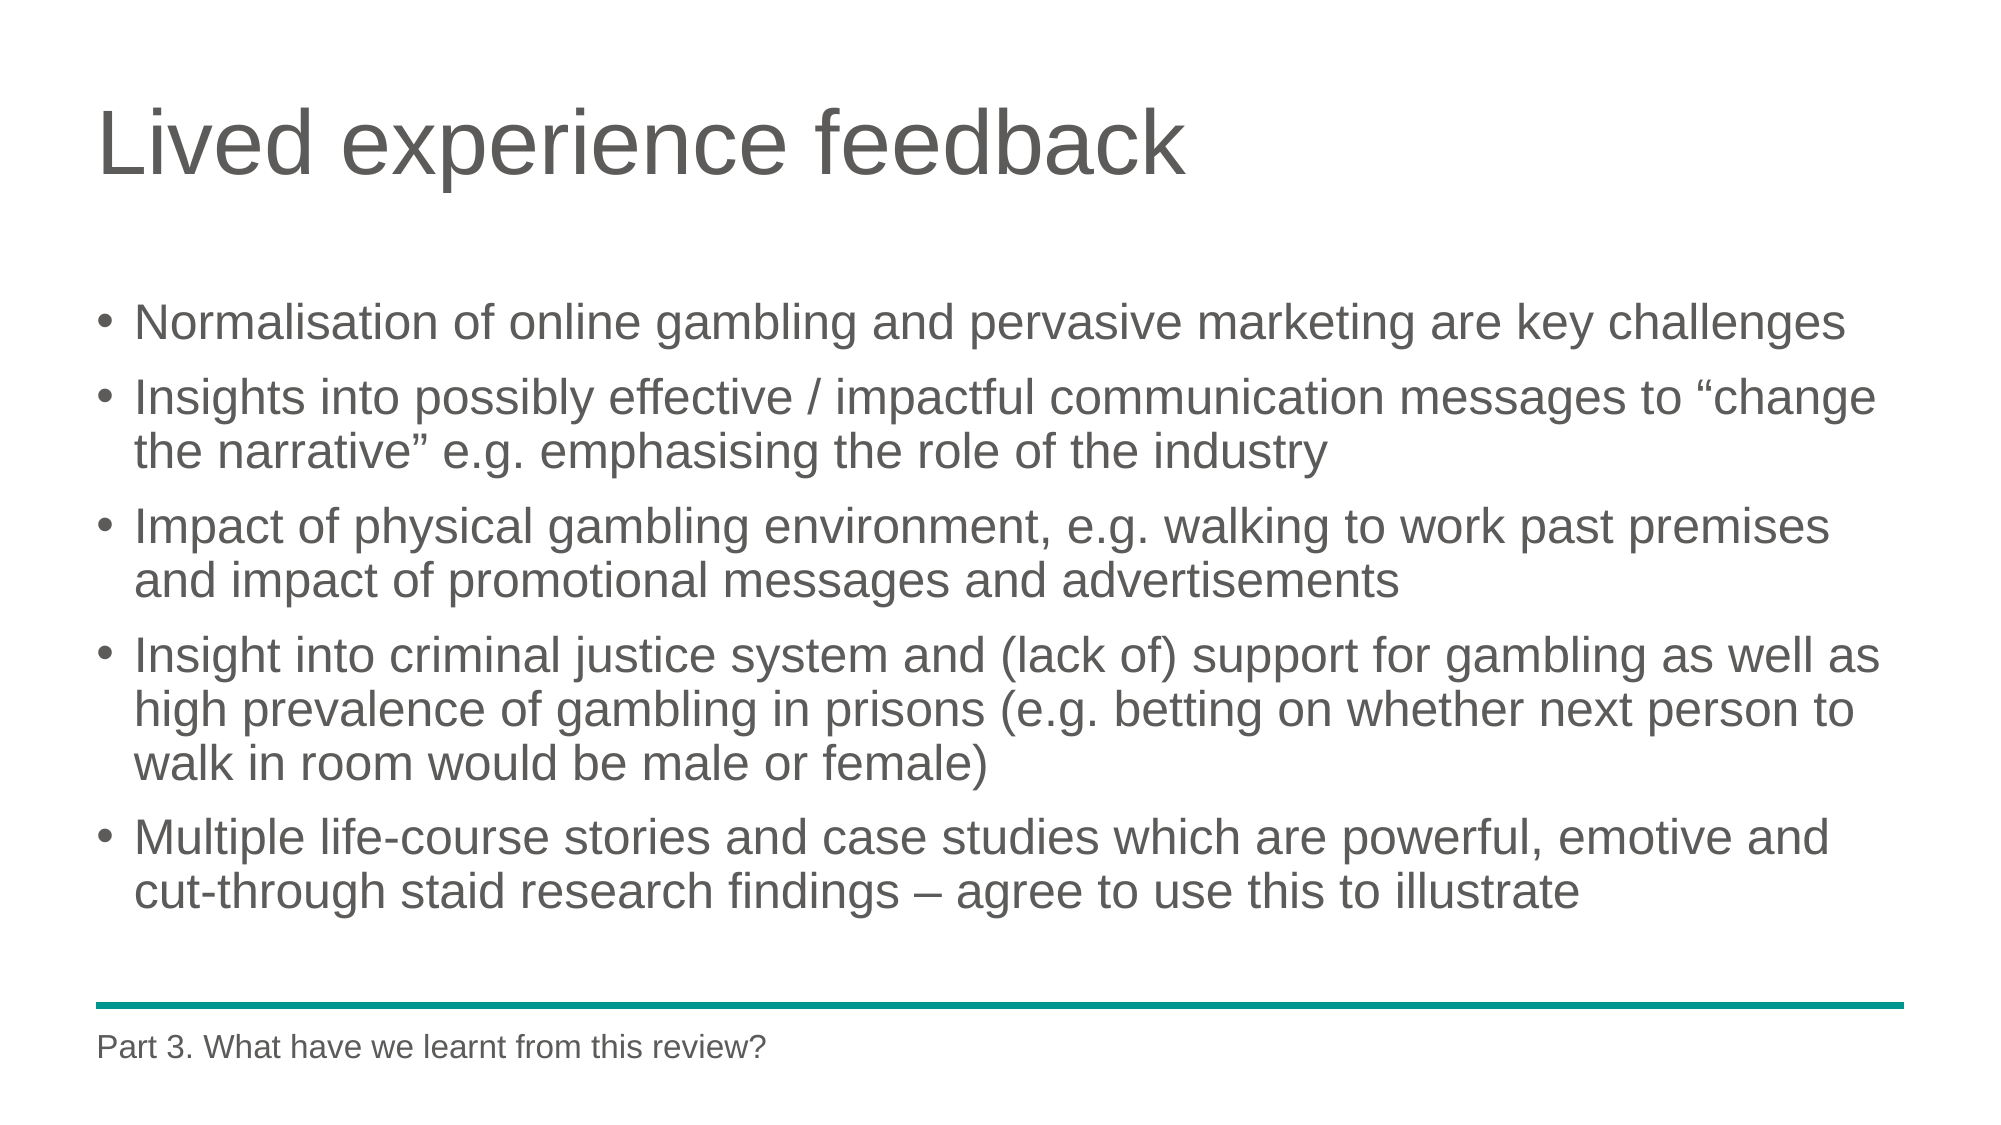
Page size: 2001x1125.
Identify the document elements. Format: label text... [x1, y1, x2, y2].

list Part 3. What have we learnt from this review? [96, 1029, 1904, 1093]
list Normalisation of online gambling and pervasive marketing are key challenges Insights into possibly effective / impactful communication messages to “change the narrative” e.g. emphasising the role of the industry Impact of physical gambling environment, e.g. walking to work past premises and impact of promotional messages and advertisements Insight into criminal justice system and (lack of) support for gambling as well as high prevalence of gambling in prisons (e.g. betting on whether next person to walk in room would be male or female) Multiple life-course stories and case studies which are powerful, emotive and cut-through staid research findings – agree to use this to illustrate [96, 296, 1904, 1011]
title Lived experience feedback [96, 95, 1904, 248]
